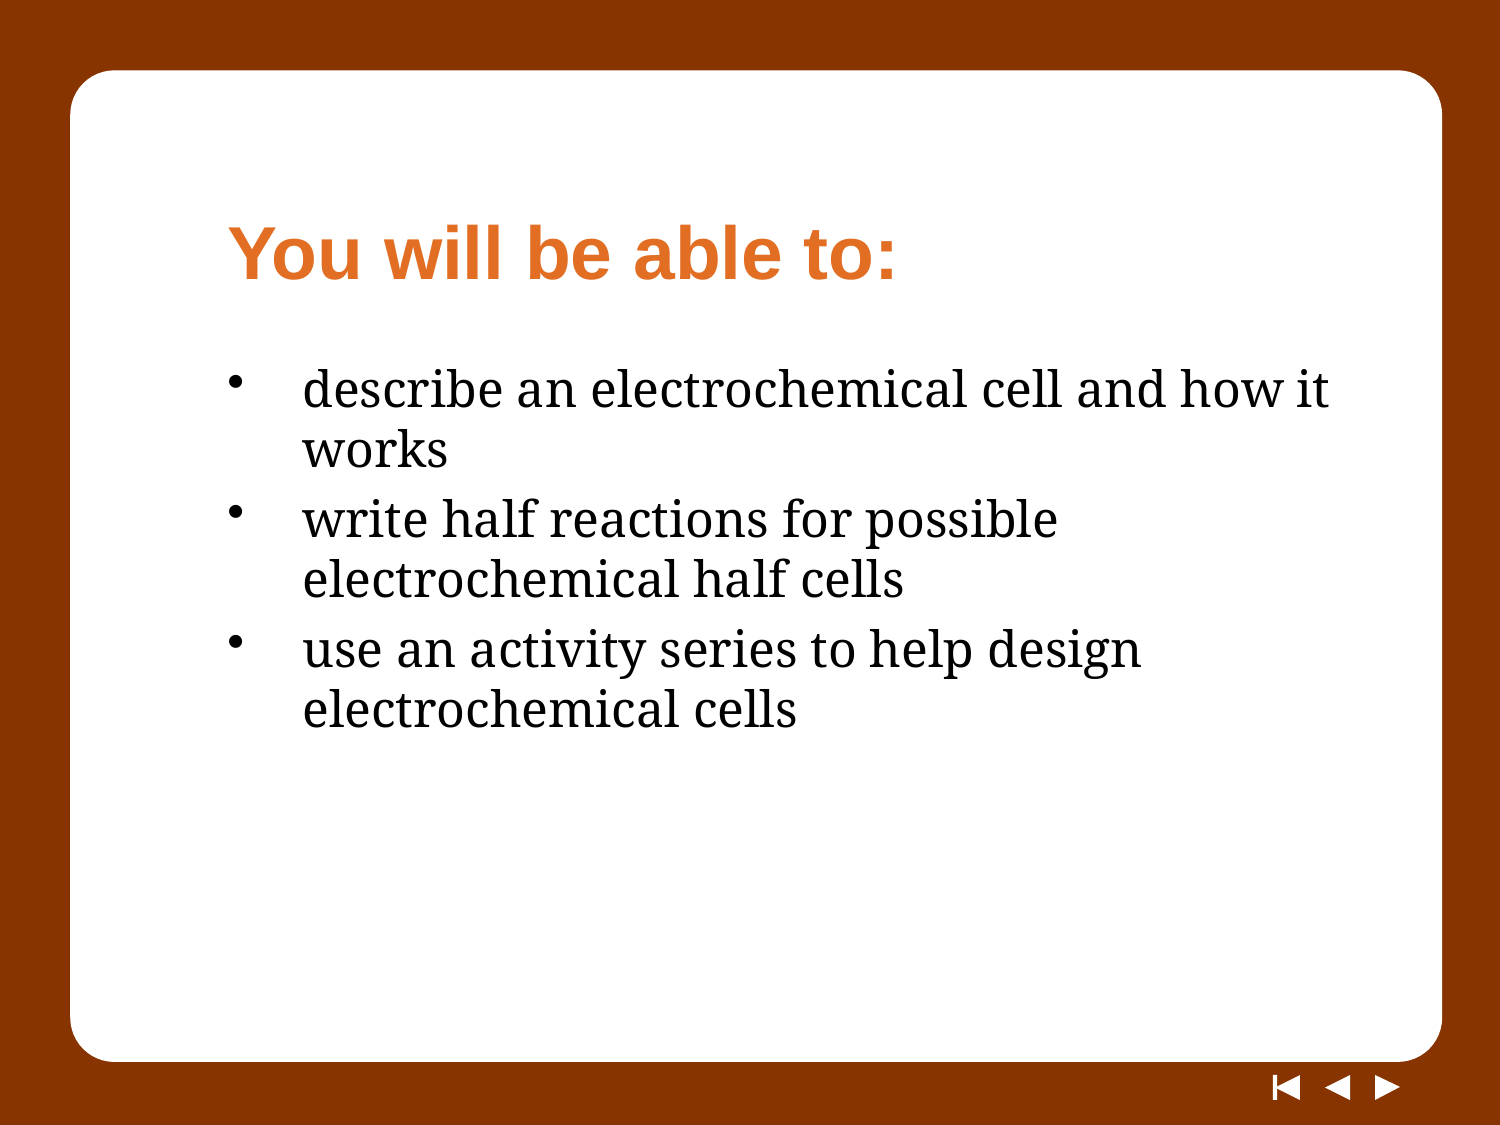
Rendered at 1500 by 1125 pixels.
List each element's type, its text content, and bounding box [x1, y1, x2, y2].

list describe an electrochemical cell and how it works write half reactions for possible electrochemical half cells use an activity series to help design electrochemical cells [212, 350, 1388, 988]
title You will be able to: [212, 174, 1425, 325]
